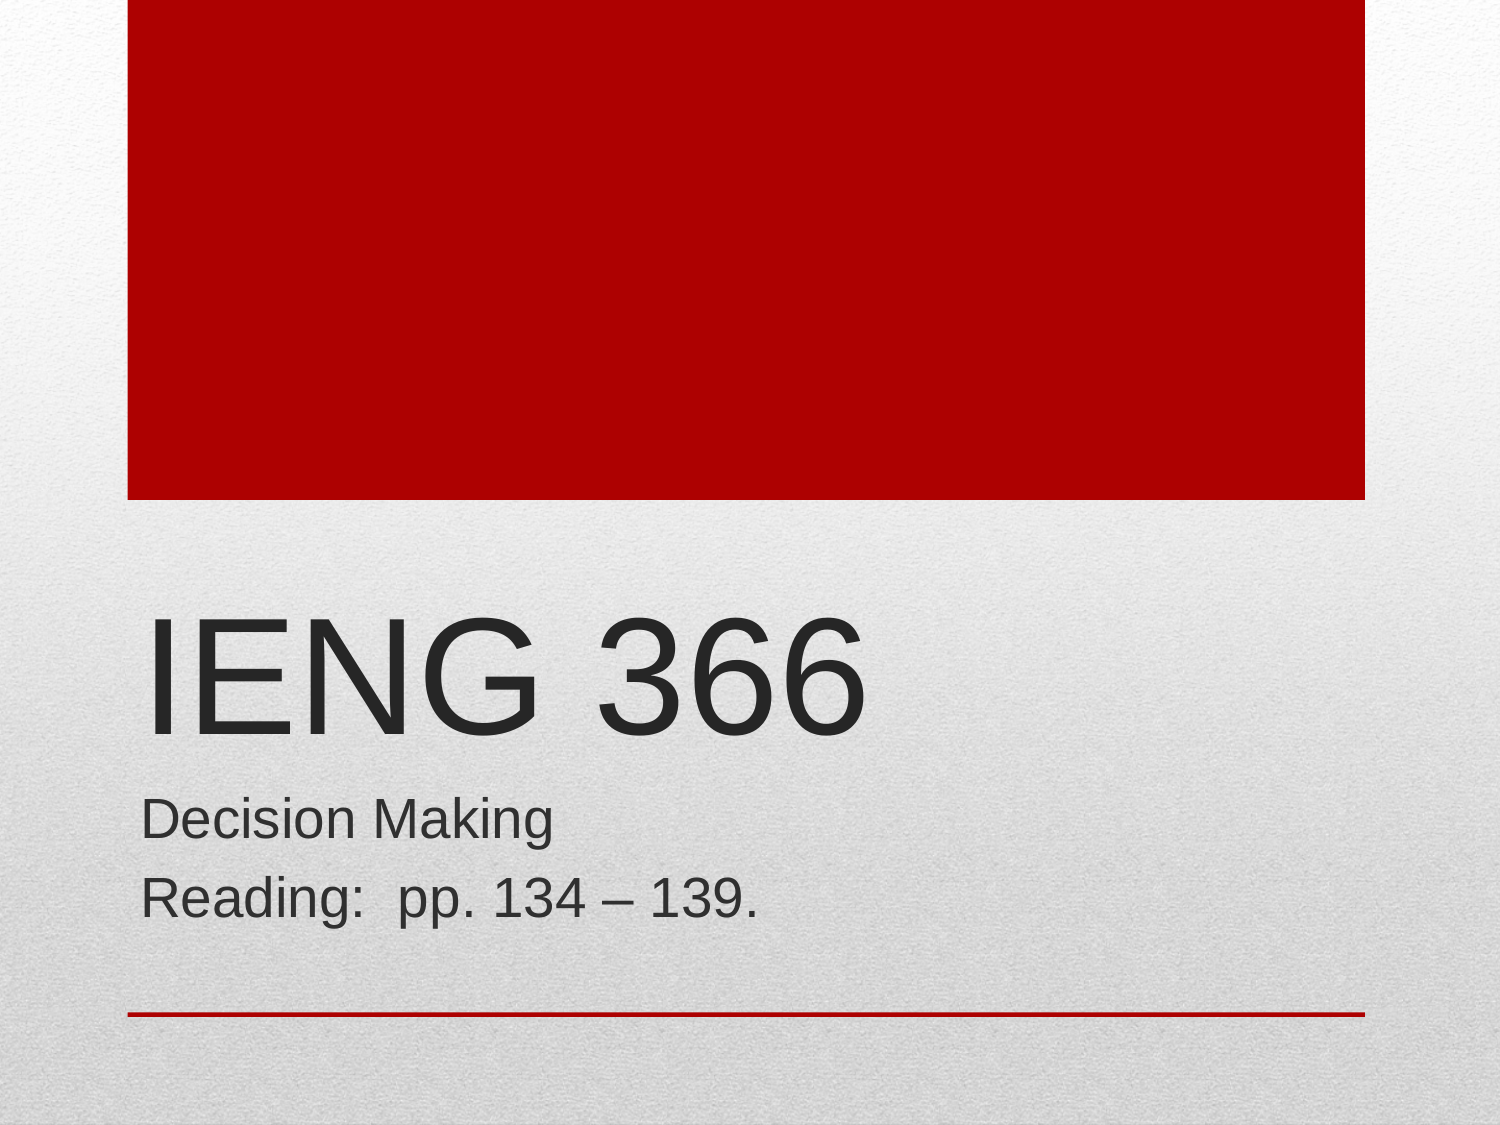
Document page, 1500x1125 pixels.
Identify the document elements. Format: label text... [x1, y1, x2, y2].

subtitle Decision Making Reading: pp. 134 – 139. [125, 774, 1250, 938]
title IENG 366 [125, 525, 1363, 775]
